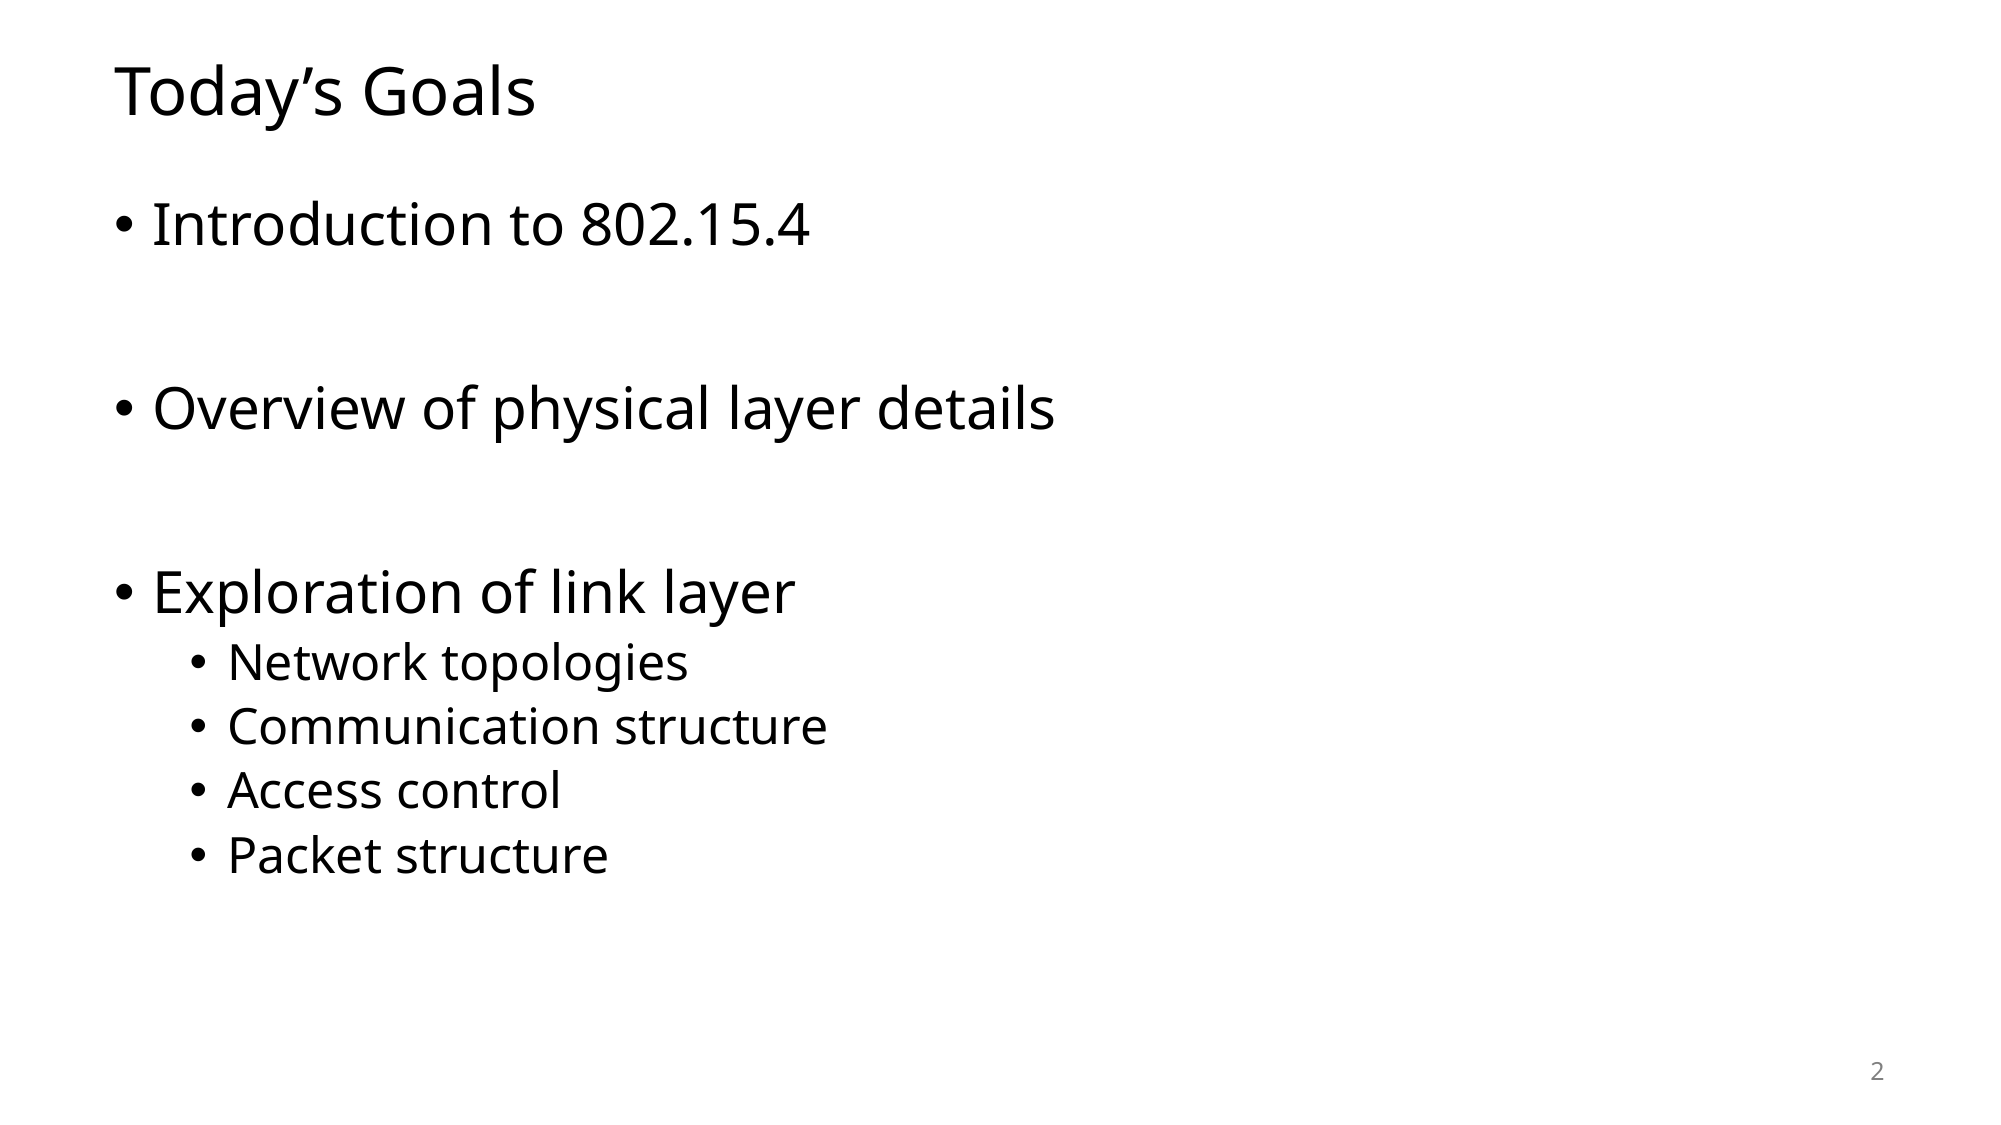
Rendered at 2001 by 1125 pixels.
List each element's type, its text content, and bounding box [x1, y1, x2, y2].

list Introduction to 802.15.4 Overview of physical layer details Exploration of link layer Network topologies Communication structure Access control Packet structure [99, 187, 1900, 1013]
slide_number 2 [1749, 1042, 1900, 1103]
title Today’s Goals [99, 37, 1900, 150]
